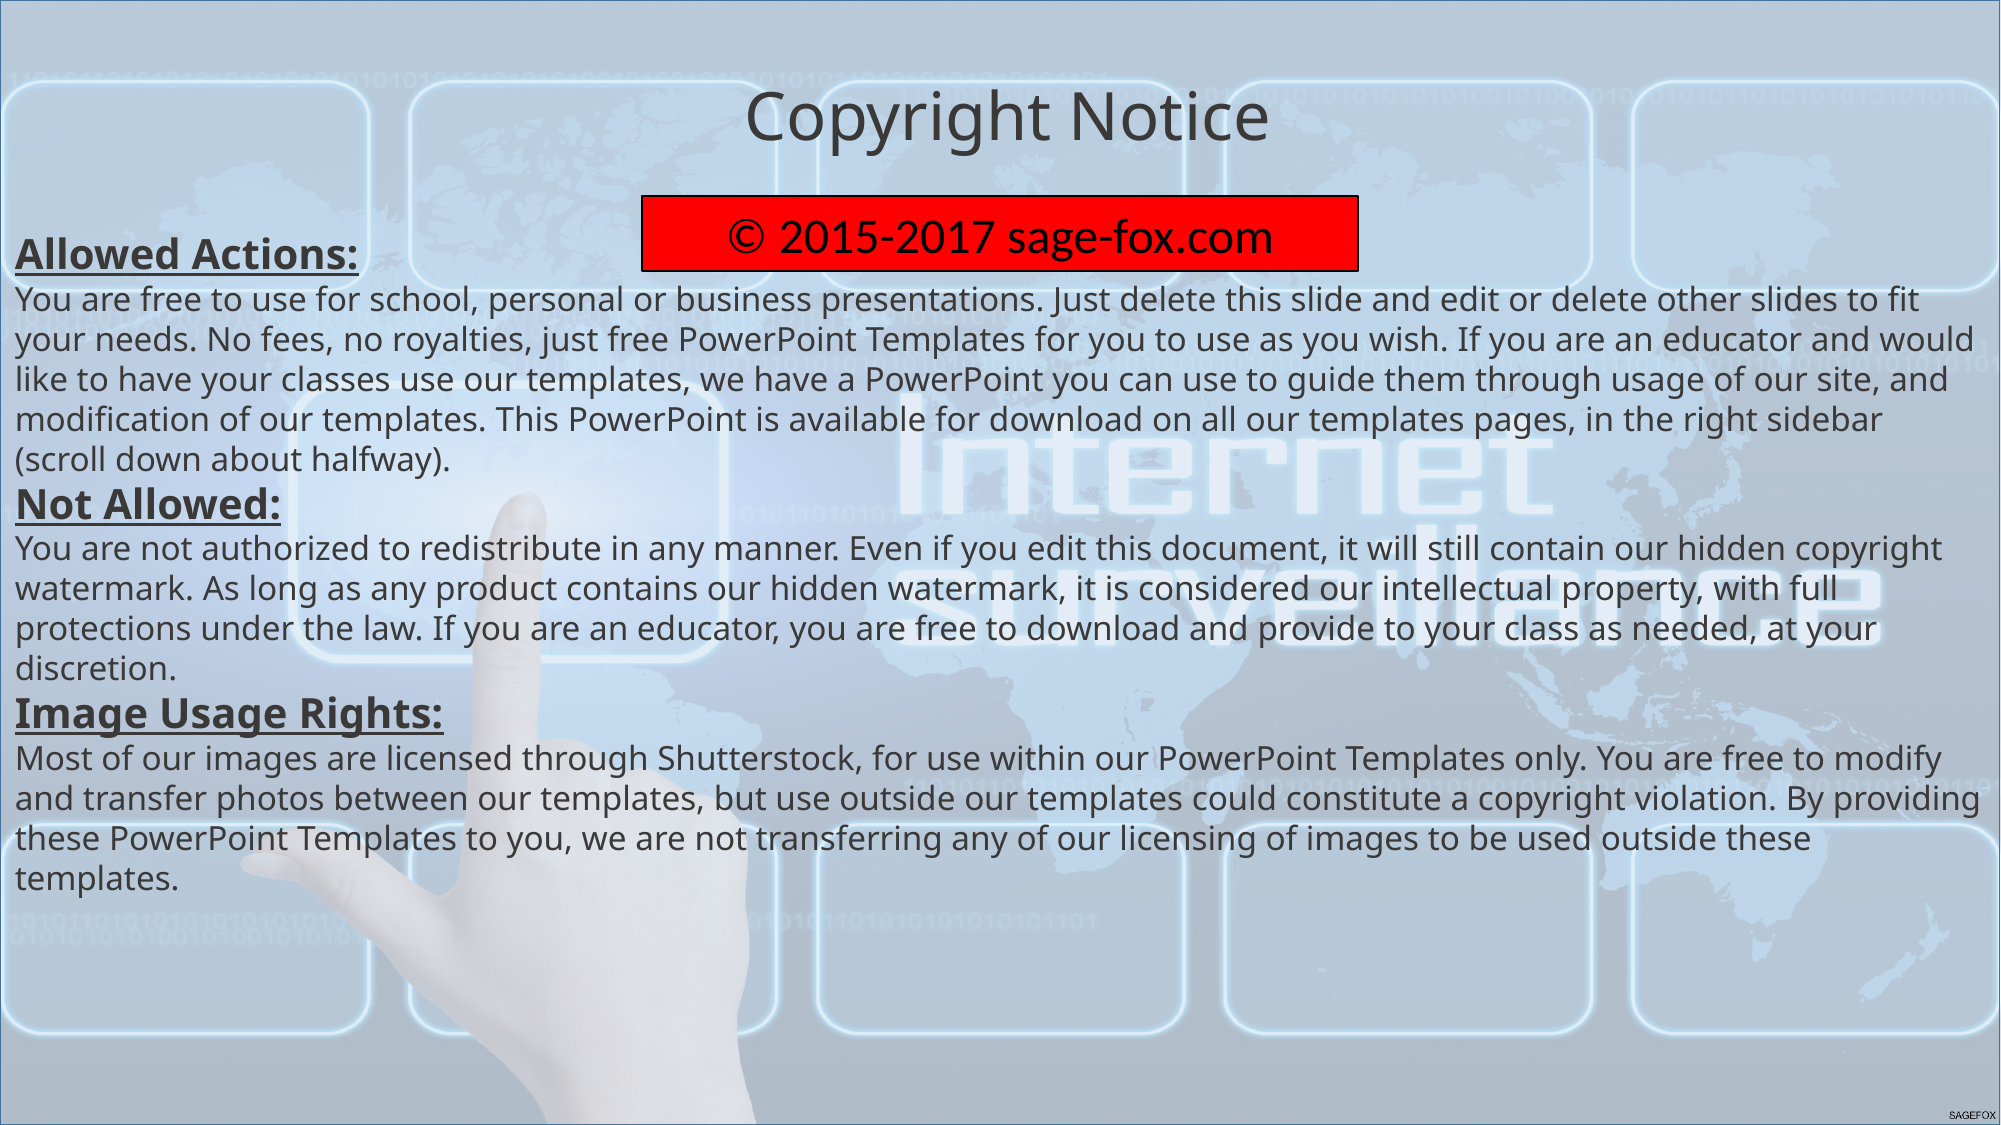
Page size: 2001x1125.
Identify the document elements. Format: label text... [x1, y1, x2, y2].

text_box © 2015-2017 sage-fox.com [641, 196, 1358, 272]
title Copyright Notice [493, 60, 1524, 178]
text_box Allowed Actions: You are free to use for school, personal or business presentations. Just delete this slide and edit or delete other slides to fit your needs. No fees, no royalties, just free PowerPoint Templates for you to use as you wish. If you are an educator and would like to have your classes use our templates, we have a PowerPoint you can use to guide them through usage of our site, and modification of our templates. This PowerPoint is available for download on all our templates pages, in the right sidebar (scroll down about halfway). Not Allowed: You are not authorized to redistribute in any manner. Even if you edit this document, it will still contain our hidden copyright watermark. As long as any product contains our hidden watermark, it is considered our intellectual property, with full protections under the law. If you are an educator, you are free to download and provide to your class as needed, at your discretion. Image Usage Rights: Most of our images are licensed through Shutterstock, for use within our PowerPoint Templates only. You are free to modify and transfer photos between our templates, but use outside our templates could constitute a copyright violation. By providing these PowerPoint Templates to you, we are not transferring any of our licensing of images to be used outside these templates. [0, 0, 2000, 1125]
